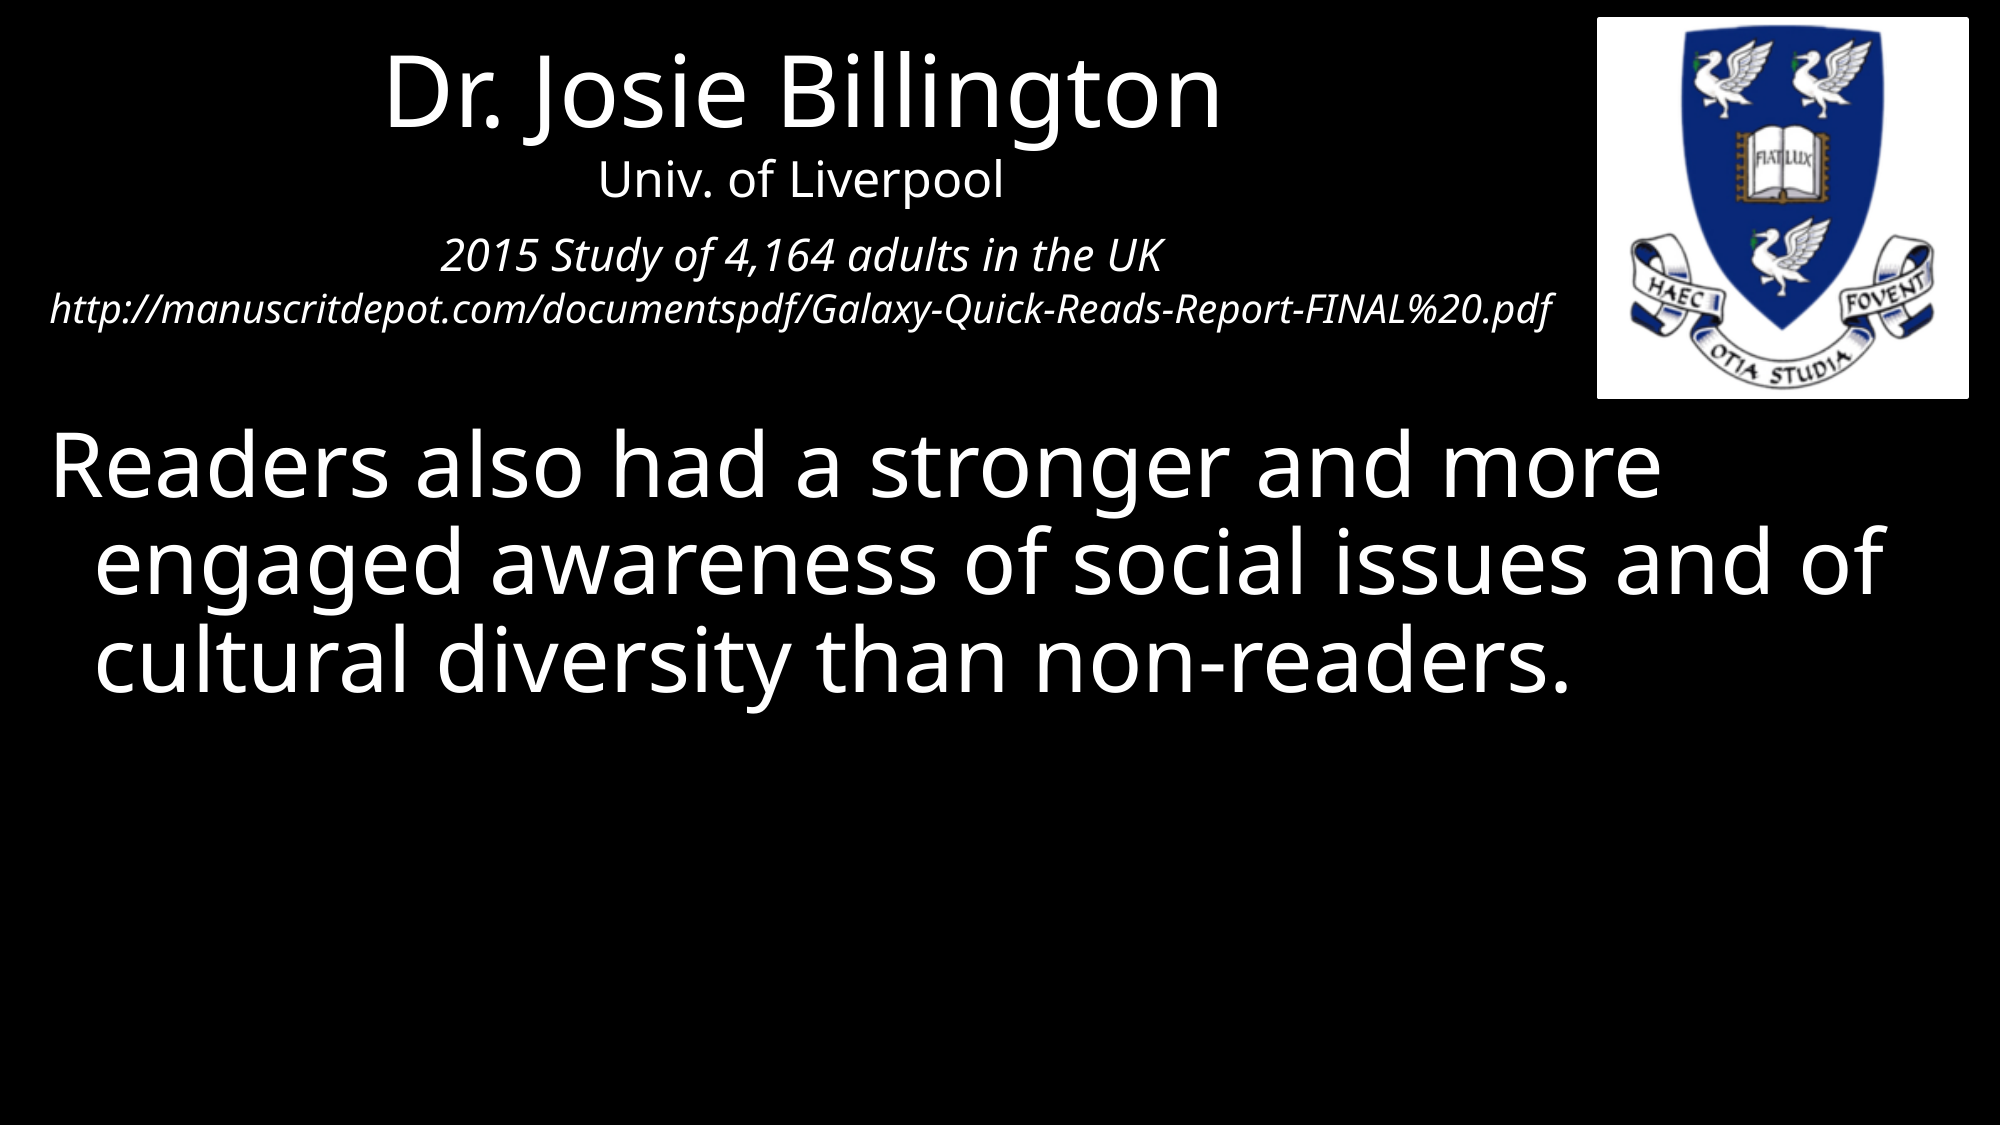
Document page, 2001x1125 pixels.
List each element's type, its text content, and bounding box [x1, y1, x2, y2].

list Univ. of Liverpool [33, 146, 1571, 233]
list 2015 Study of 4,164 adults in the UK http://manuscritdepot.com/documentspdf/Galaxy-Quick-Reads-Report-FINAL%20.pdf [33, 233, 1571, 398]
list Readers also had a stronger and more engaged awareness of social issues and of cultural diversity than non-readers. [33, 412, 1967, 1103]
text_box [1597, 19, 1967, 398]
title Dr. Josie Billington [37, 19, 1570, 143]
